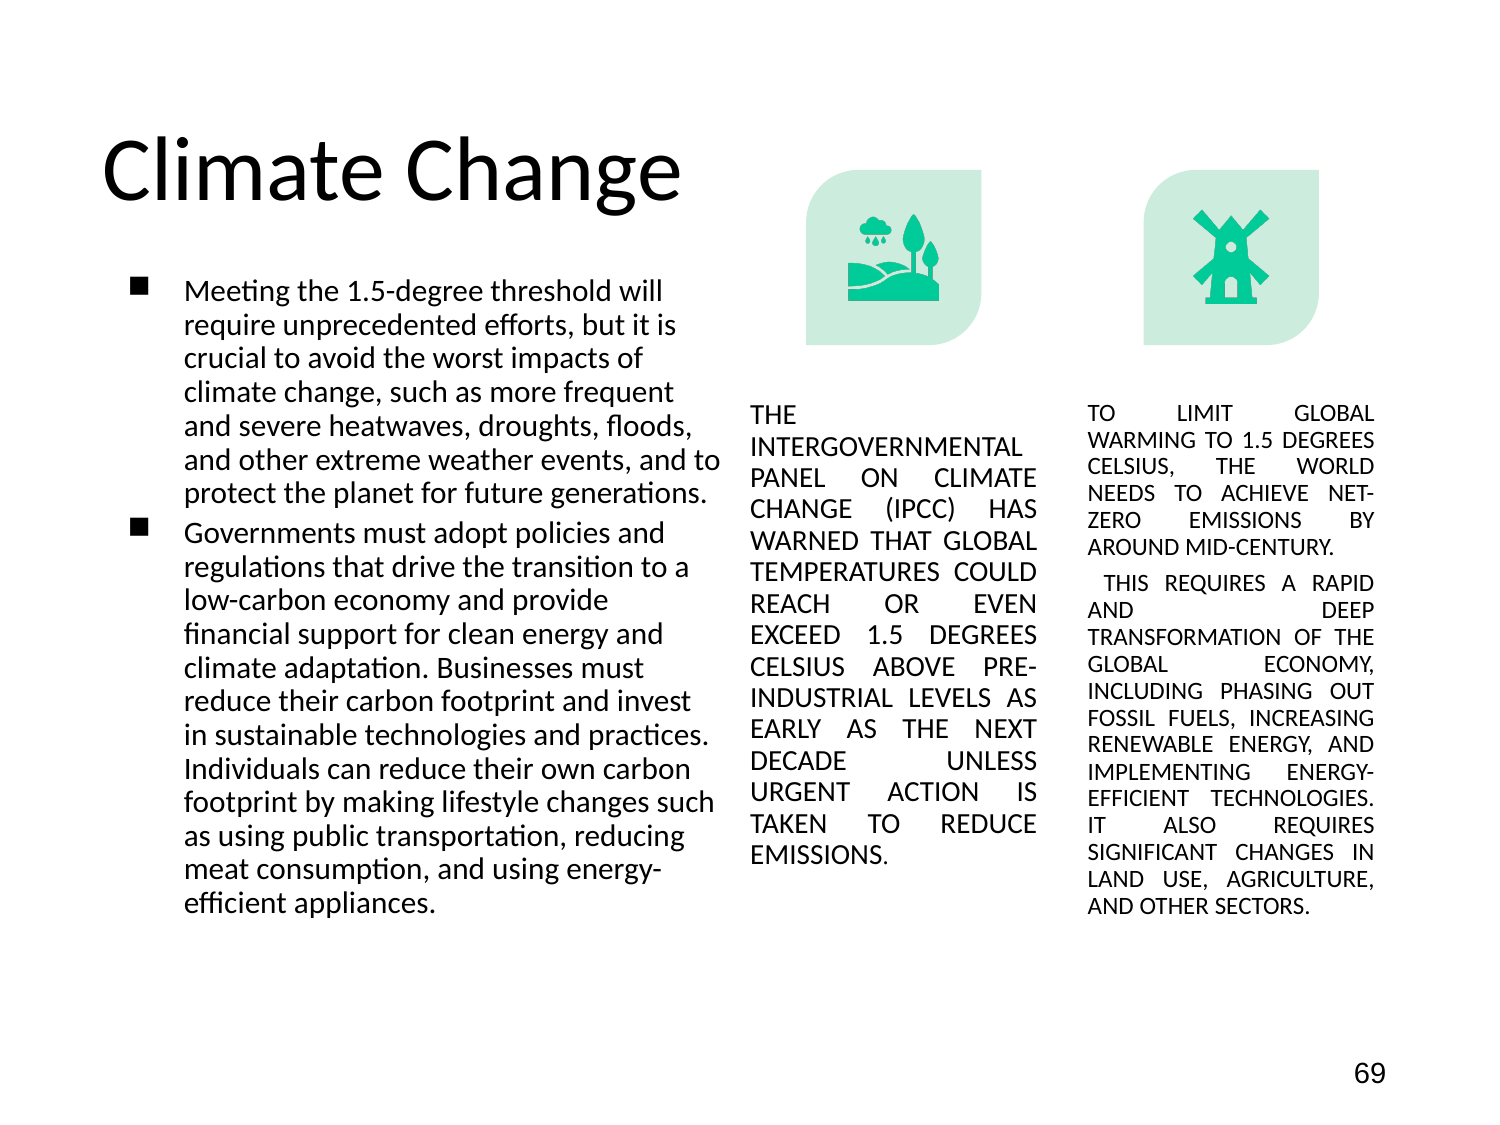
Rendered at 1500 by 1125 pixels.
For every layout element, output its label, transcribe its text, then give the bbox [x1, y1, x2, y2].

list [749, 169, 1376, 927]
slide_number 69 [1339, 1046, 1487, 1112]
list Meeting the 1.5-degree threshold will require unprecedented efforts, but it is crucial to avoid the worst impacts of climate change, such as more frequent and severe heatwaves, droughts, floods, and other extreme weather events, and to protect the planet for future generations. Governments must adopt policies and regulations that drive the transition to a low-carbon economy and provide financial support for clean energy and climate adaptation. Businesses must reduce their carbon footprint and invest in sustainable technologies and practices. Individuals can reduce their own carbon footprint by making lifestyle changes such as using public transportation, reducing meat consumption, and using energy-efficient appliances. [112, 267, 738, 1024]
title Climate Change [87, 78, 1425, 250]
